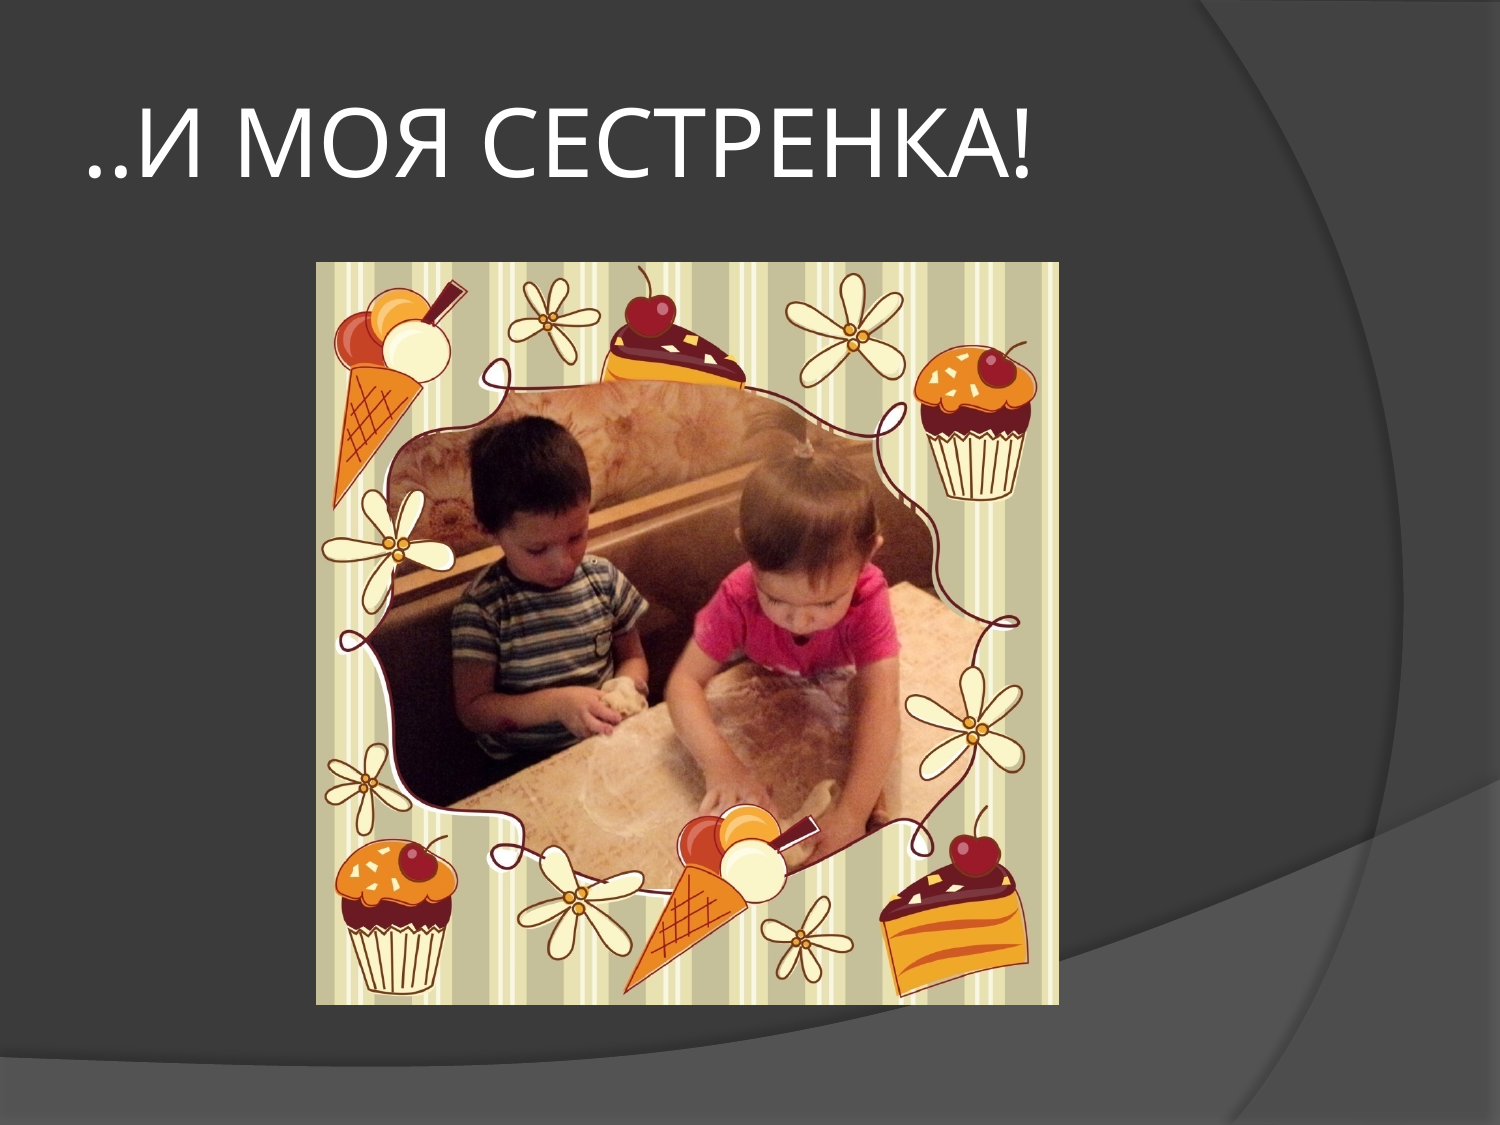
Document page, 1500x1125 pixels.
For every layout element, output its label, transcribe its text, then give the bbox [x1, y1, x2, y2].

title ..И МОЯ СЕСТРЕНКА! [75, 45, 1300, 233]
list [315, 262, 1059, 1006]
